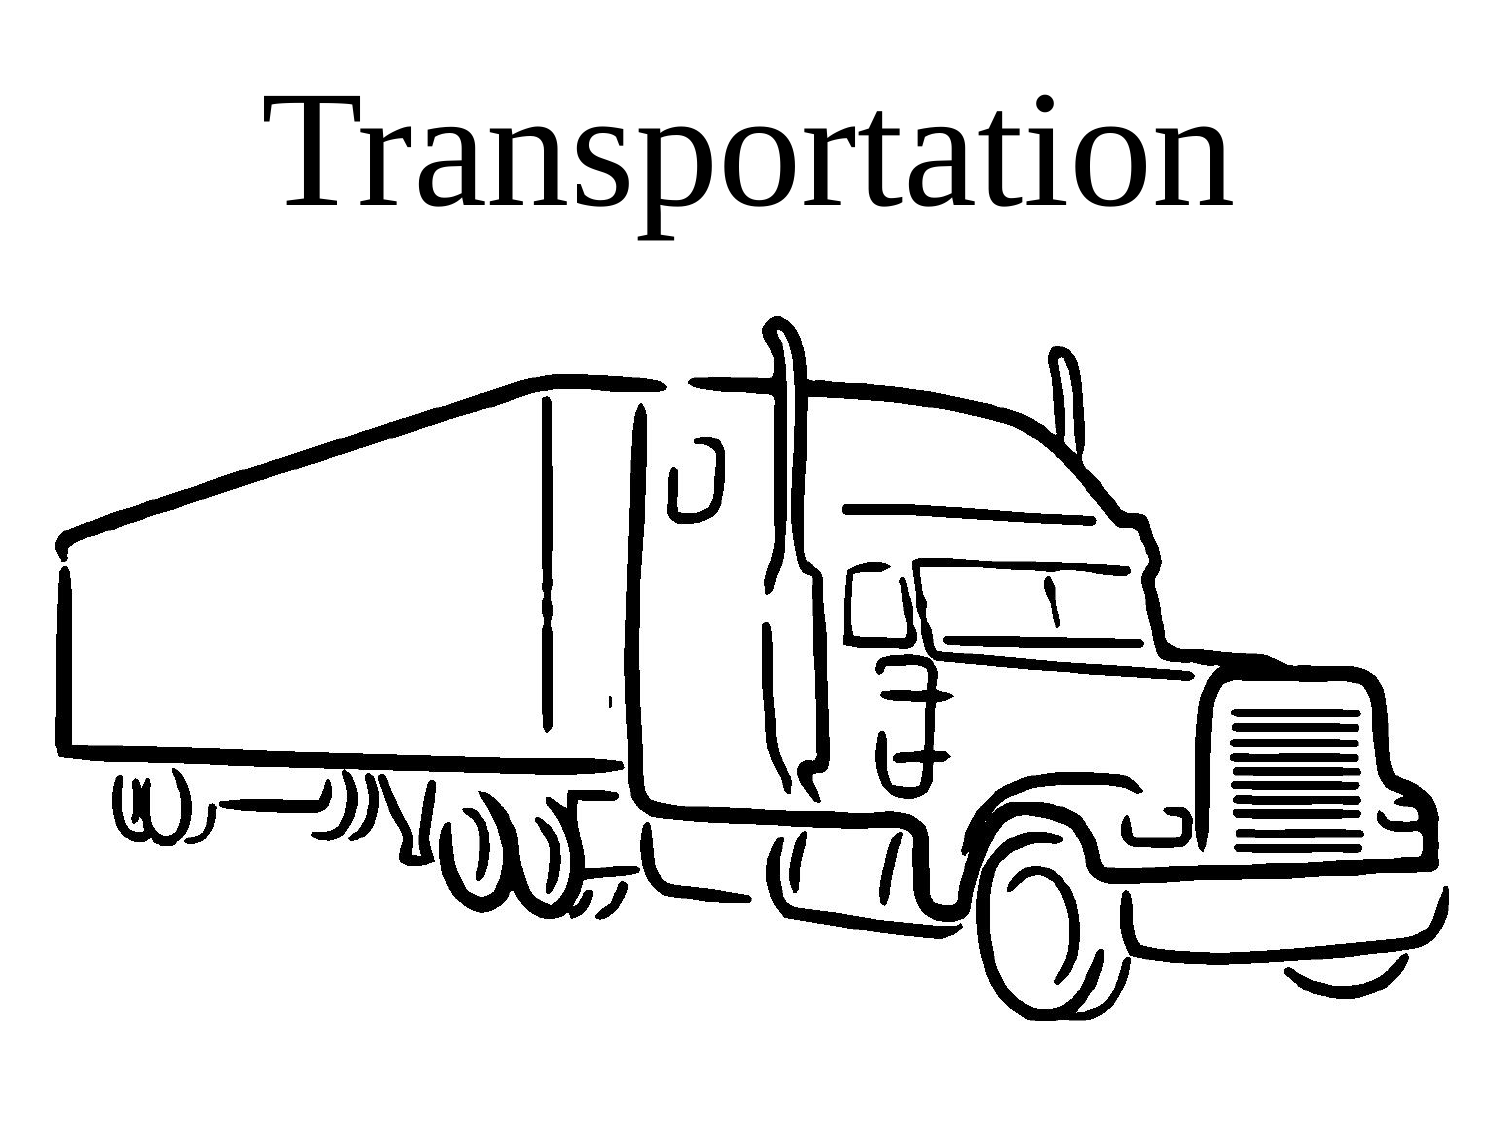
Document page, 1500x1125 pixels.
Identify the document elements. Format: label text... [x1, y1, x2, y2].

title Transportation [75, 45, 1425, 233]
picture [55, 316, 1450, 1022]
